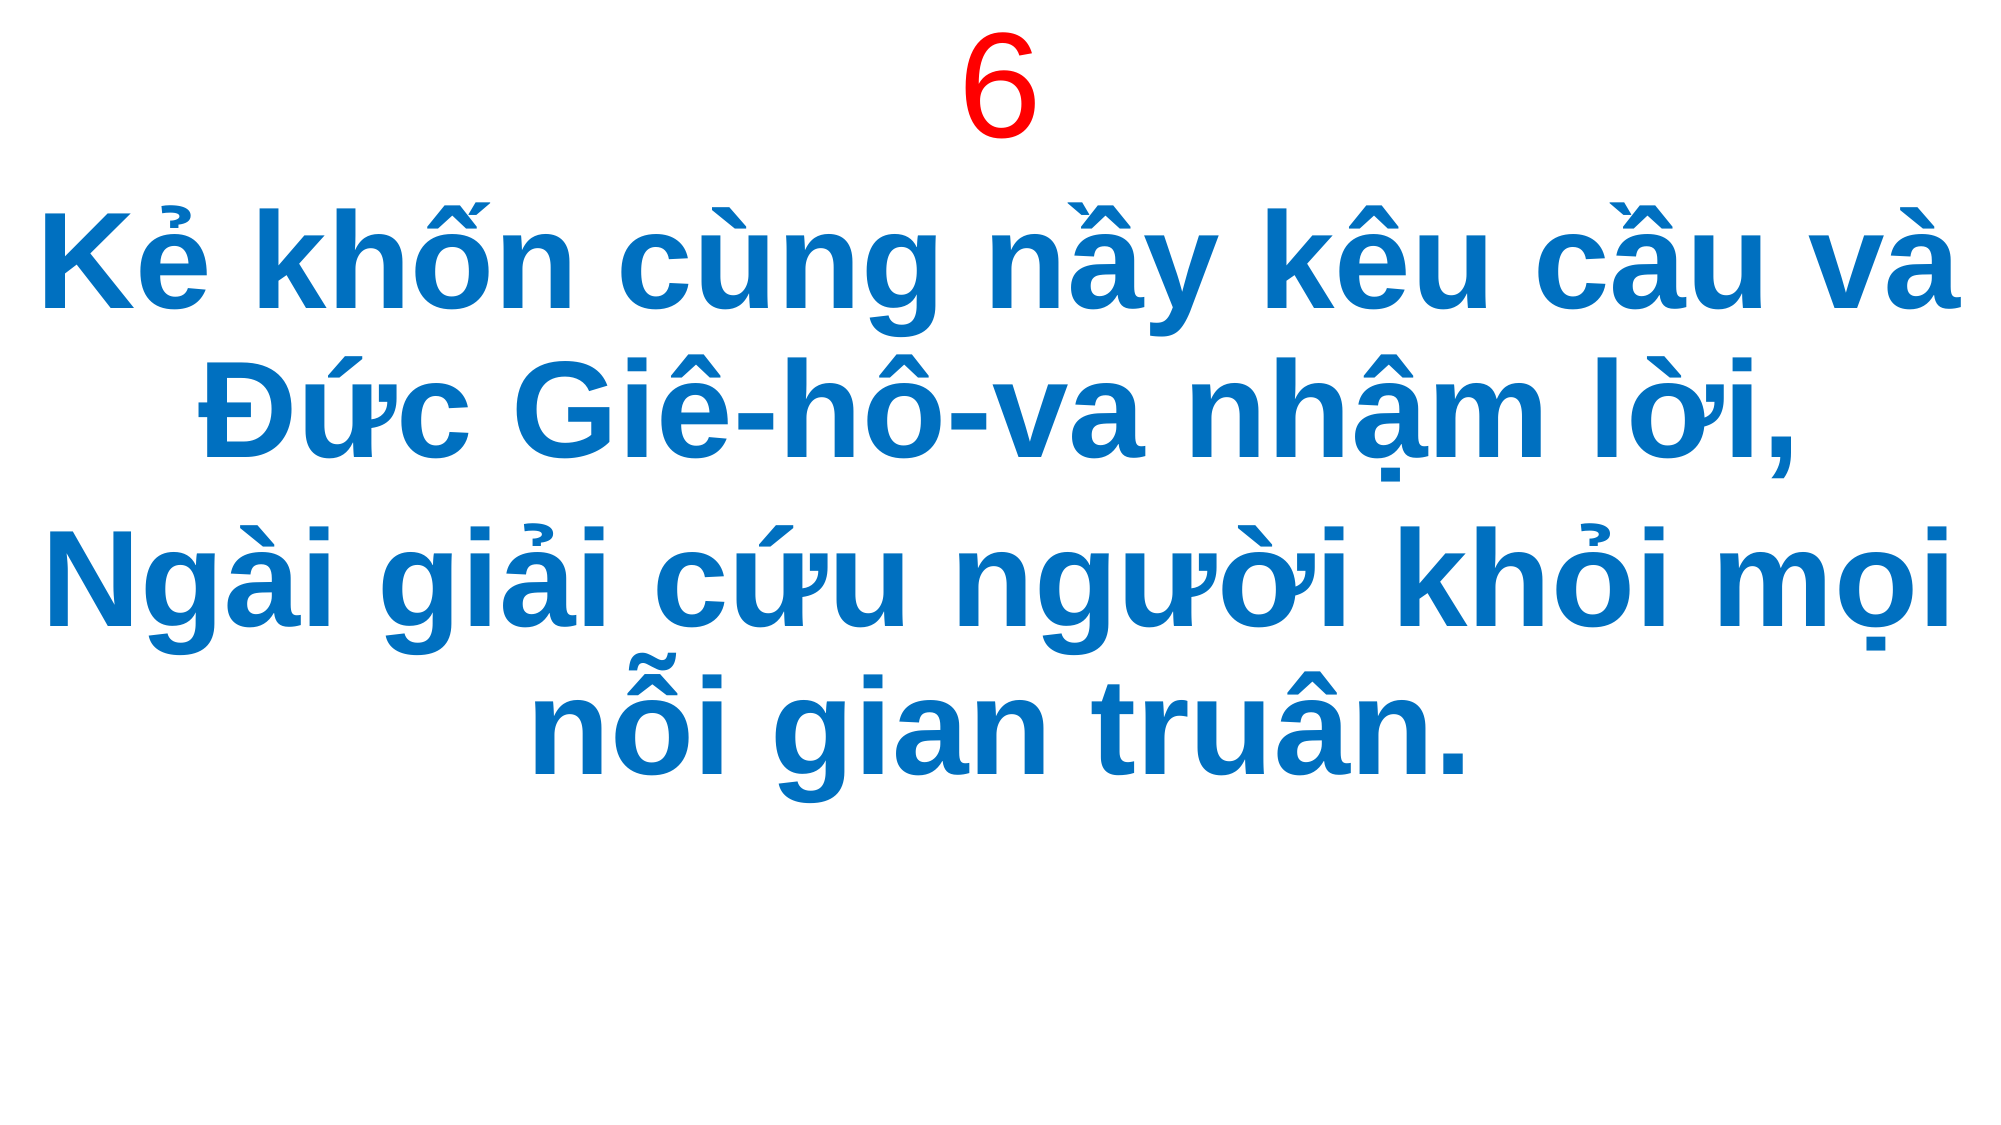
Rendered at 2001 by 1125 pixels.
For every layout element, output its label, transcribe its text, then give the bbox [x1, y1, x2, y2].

list 6 Kẻ khốn cùng nầy kêu cầu và Đức Giê-hô-va nhậm lời, Ngài giải cứu người khỏi mọi nỗi gian truân. [0, 0, 2000, 1125]
